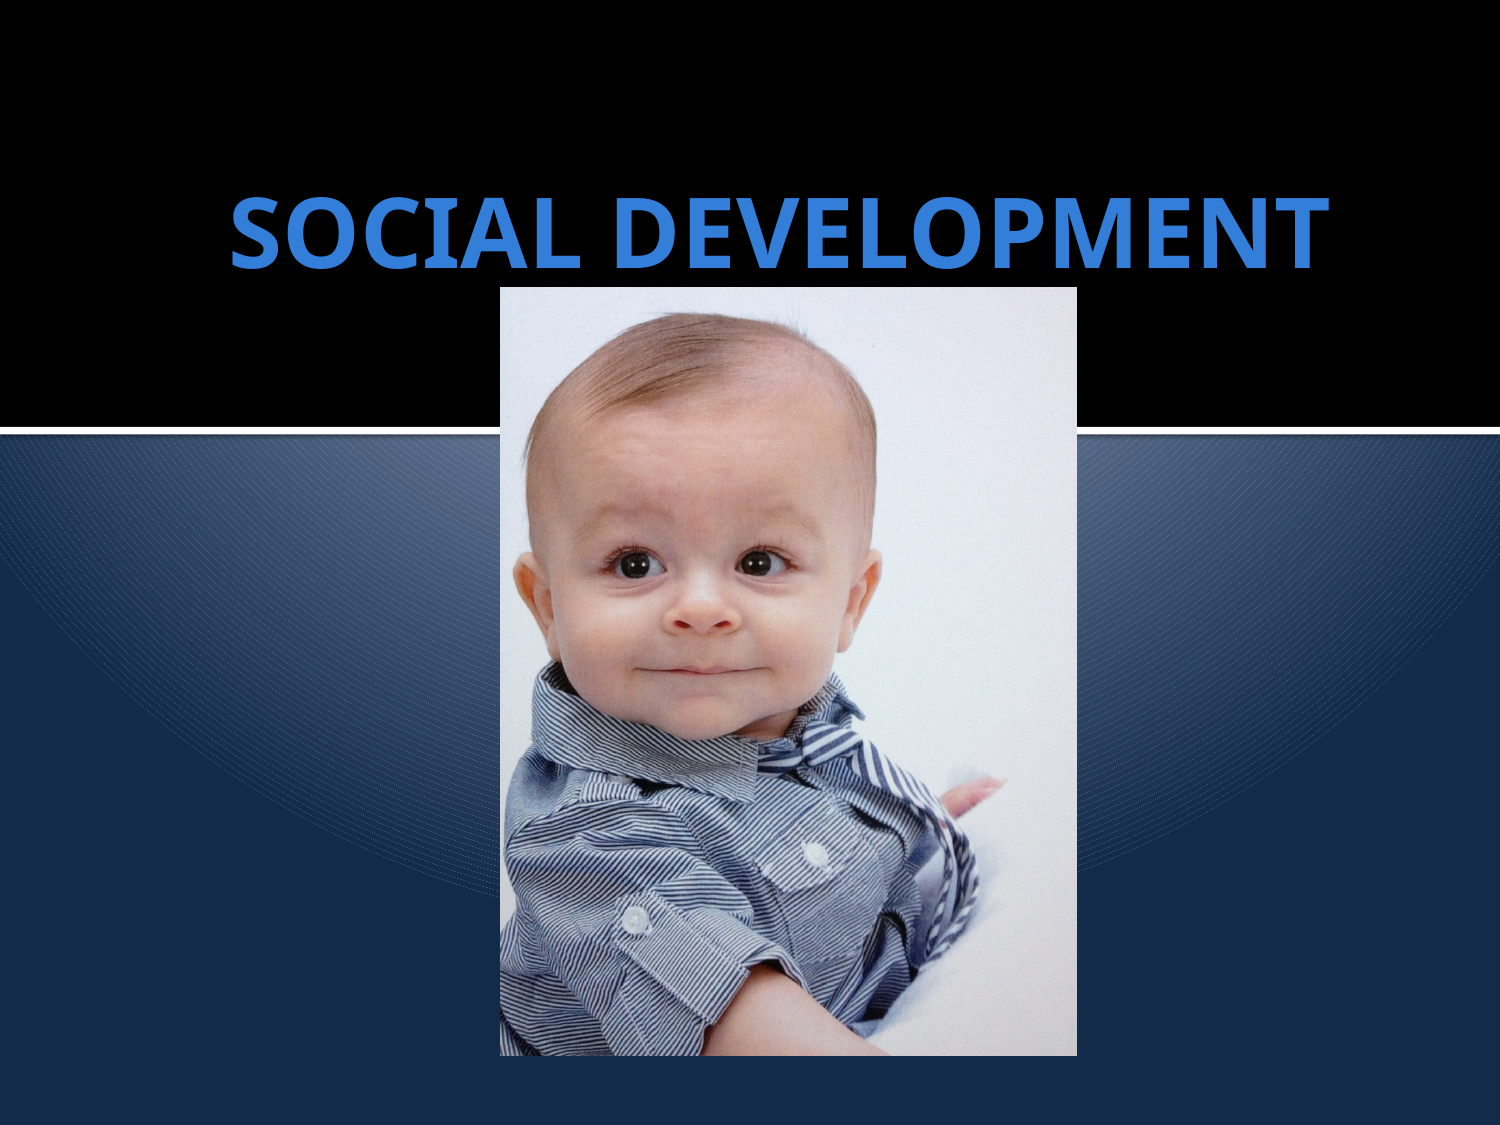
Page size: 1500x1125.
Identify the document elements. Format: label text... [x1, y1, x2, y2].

picture [499, 287, 1077, 1056]
title SOCIAL DEVELOPMENT [123, 19, 1438, 288]
